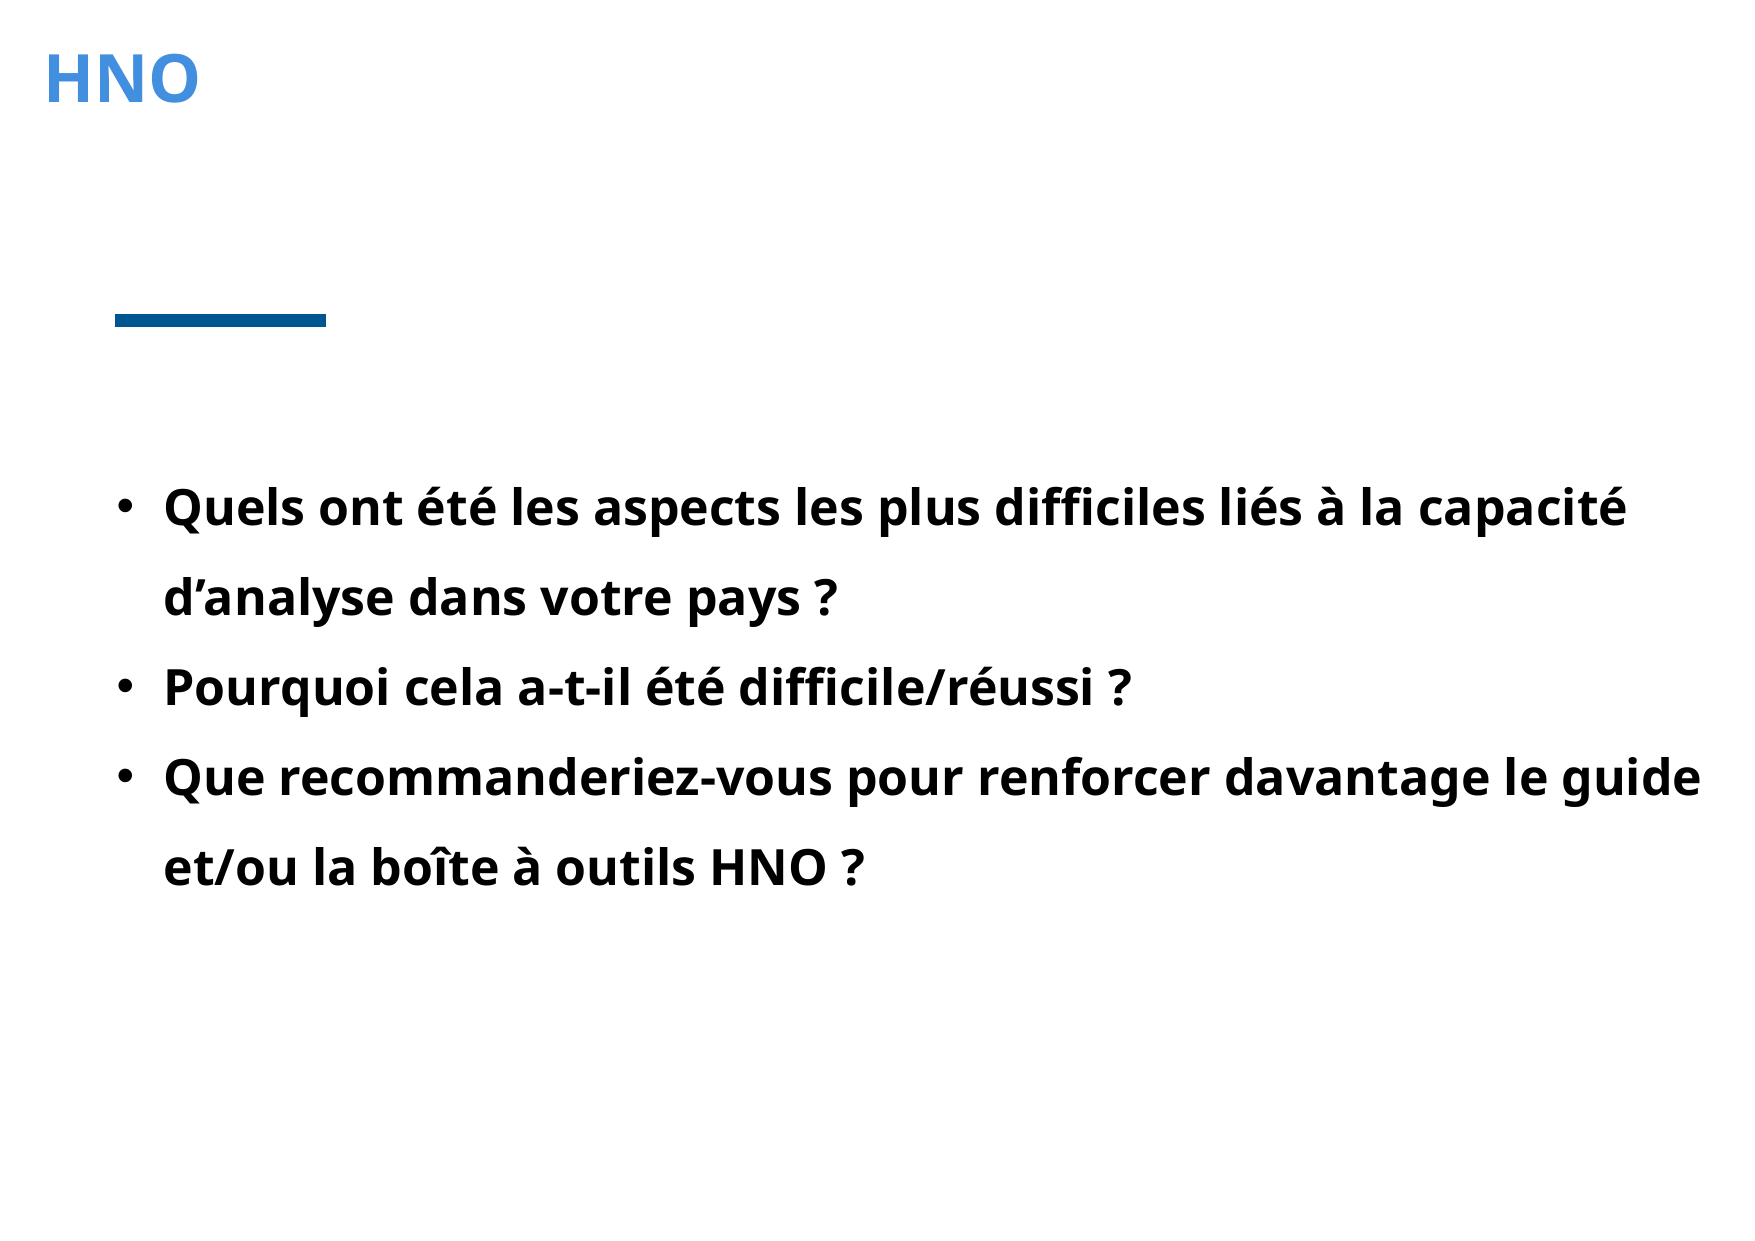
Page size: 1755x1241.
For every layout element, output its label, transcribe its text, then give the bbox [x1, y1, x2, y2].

list Quels ont été les aspects les plus difficiles liés à la capacité d’analyse dans votre pays ? Pourquoi cela a-t-il été difficile/réussi ? Que recommanderiez-vous pour renforcer davantage le guide et/ou la boîte à outils HNO ? [116, 445, 1728, 1176]
list HNO [43, 35, 1504, 186]
